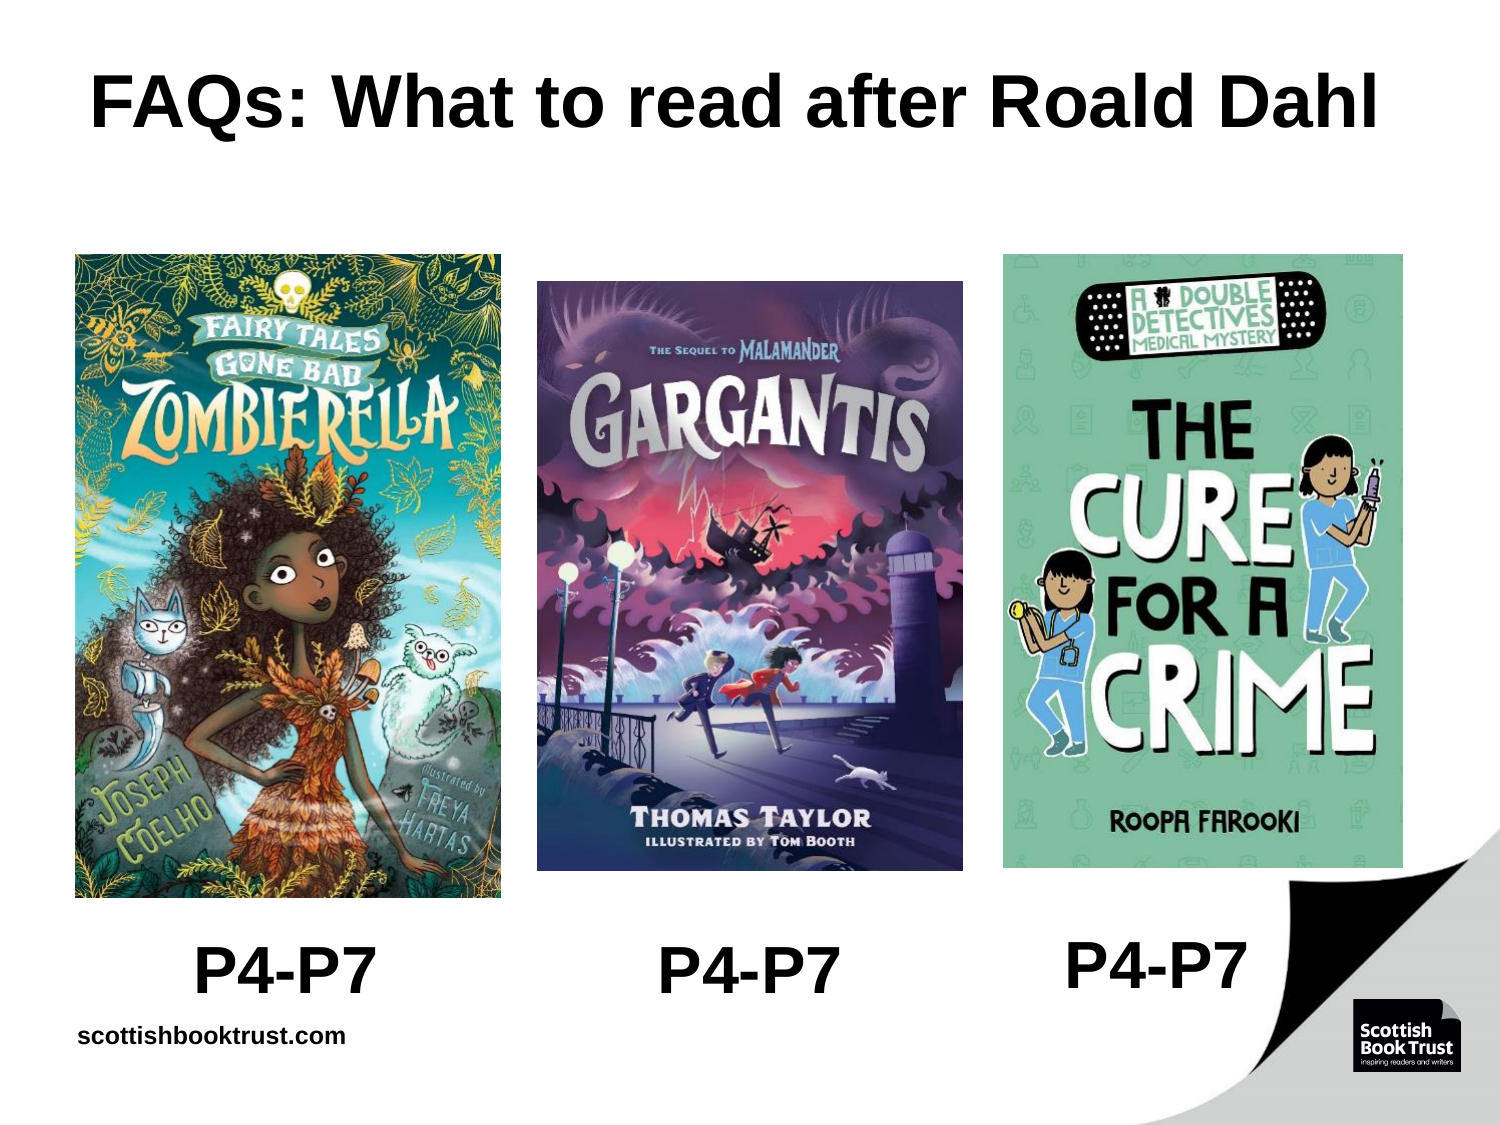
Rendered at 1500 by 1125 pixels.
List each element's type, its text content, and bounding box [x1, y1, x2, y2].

list P4-P7 [537, 919, 963, 1018]
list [1003, 254, 1403, 868]
list P4-P7 [951, 914, 1364, 1013]
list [537, 280, 963, 871]
list P4-P7 [71, 919, 501, 1012]
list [74, 254, 501, 898]
title FAQs: What to read after Roald Dahl [75, 45, 1425, 233]
picture [0, 0, 1500, 1125]
text_box scottishbooktrust.com [62, 1012, 513, 1058]
